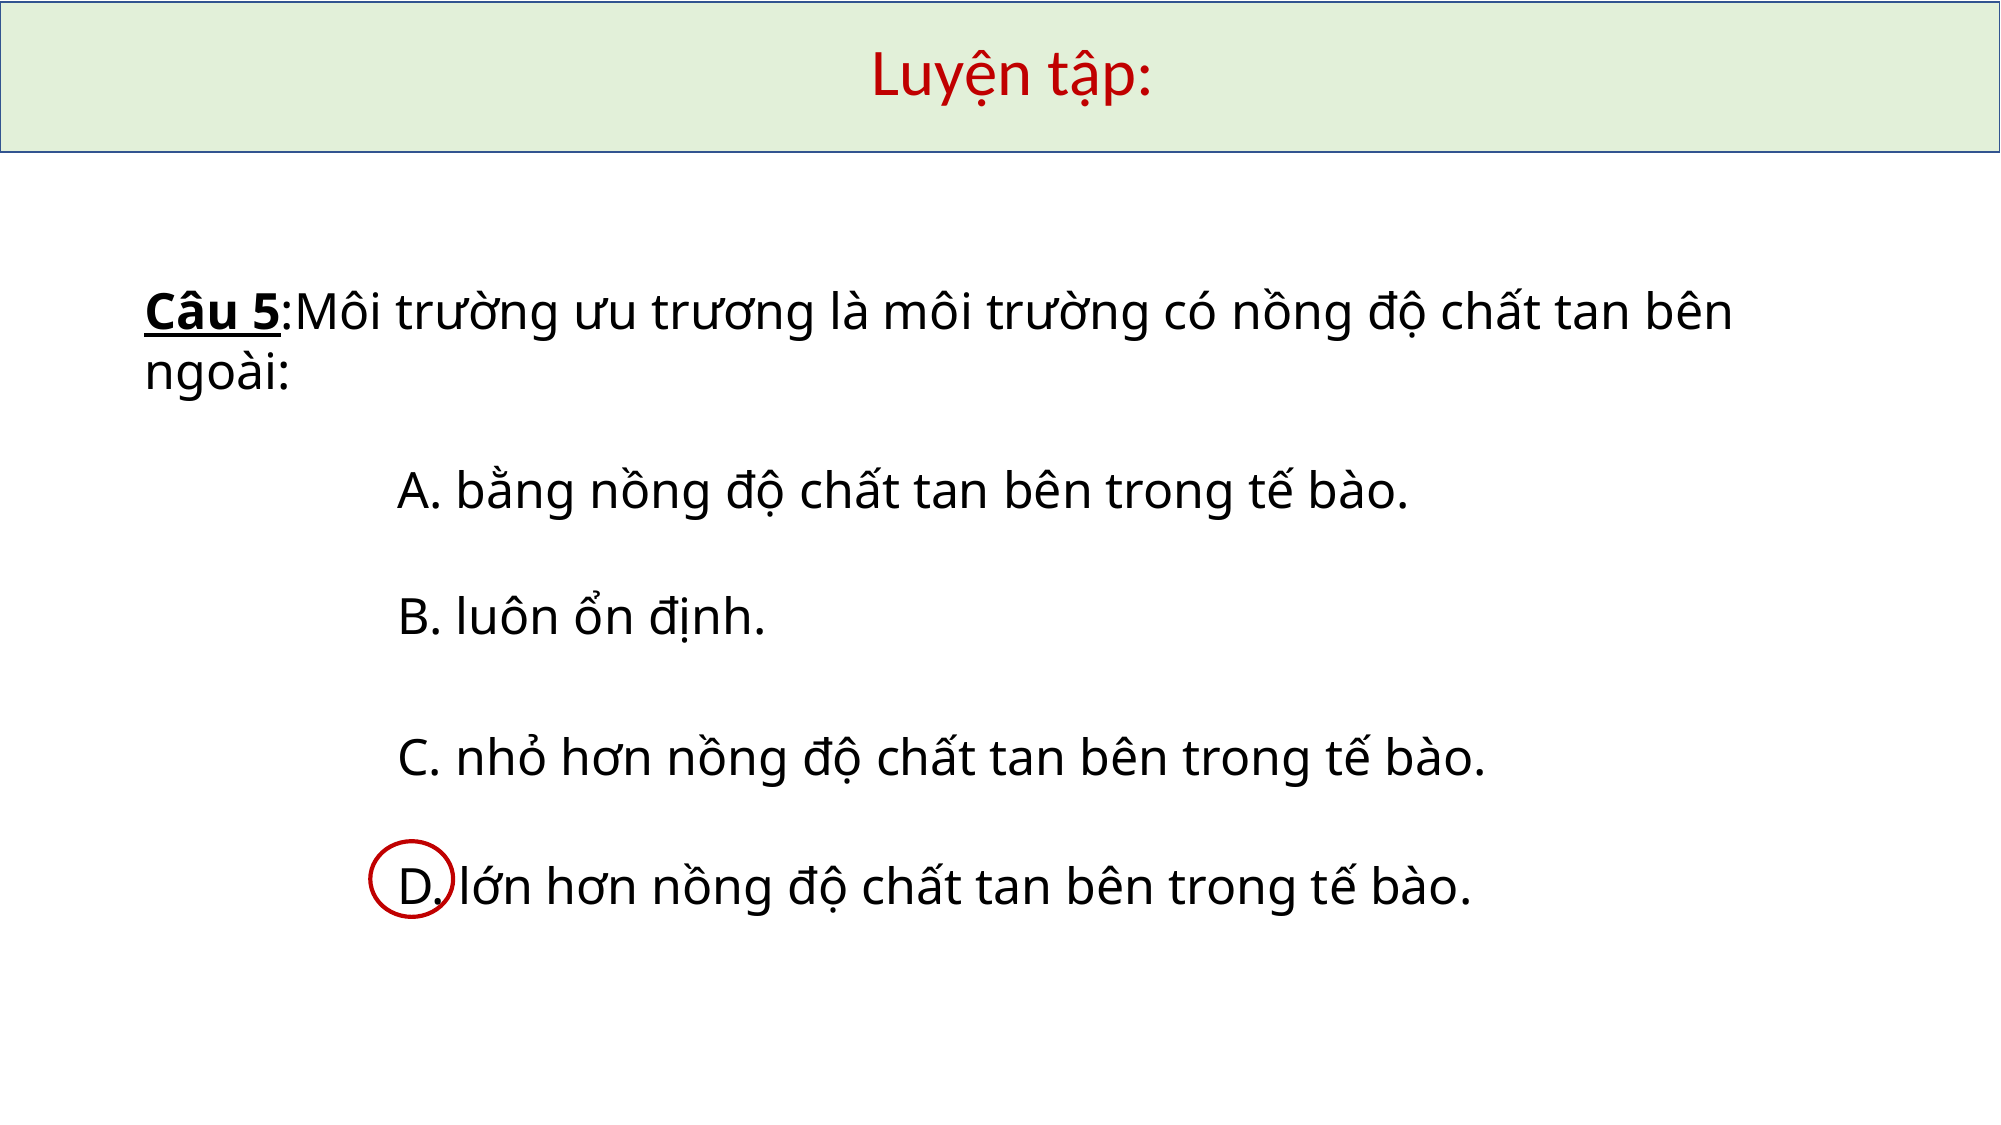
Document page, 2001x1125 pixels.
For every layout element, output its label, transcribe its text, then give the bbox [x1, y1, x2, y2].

text_box Câu 5:Môi trường ưu trương là môi trường có nồng độ chất tan bên ngoài: [129, 272, 1893, 467]
text_box [0, 1, 2000, 153]
text_box C. nhỏ hơn nồng độ chất tan bên trong tế bào. [382, 718, 1661, 794]
text_box Luyện tập: [857, 21, 1184, 116]
text_box [369, 840, 455, 918]
text_box A. bằng nồng độ chất tan bên trong tế bào. [382, 450, 1525, 526]
text_box B. luôn ổn định. [382, 576, 1615, 652]
text_box D. lớn hơn nồng độ chất tan bên trong tế bào. [382, 847, 1525, 922]
